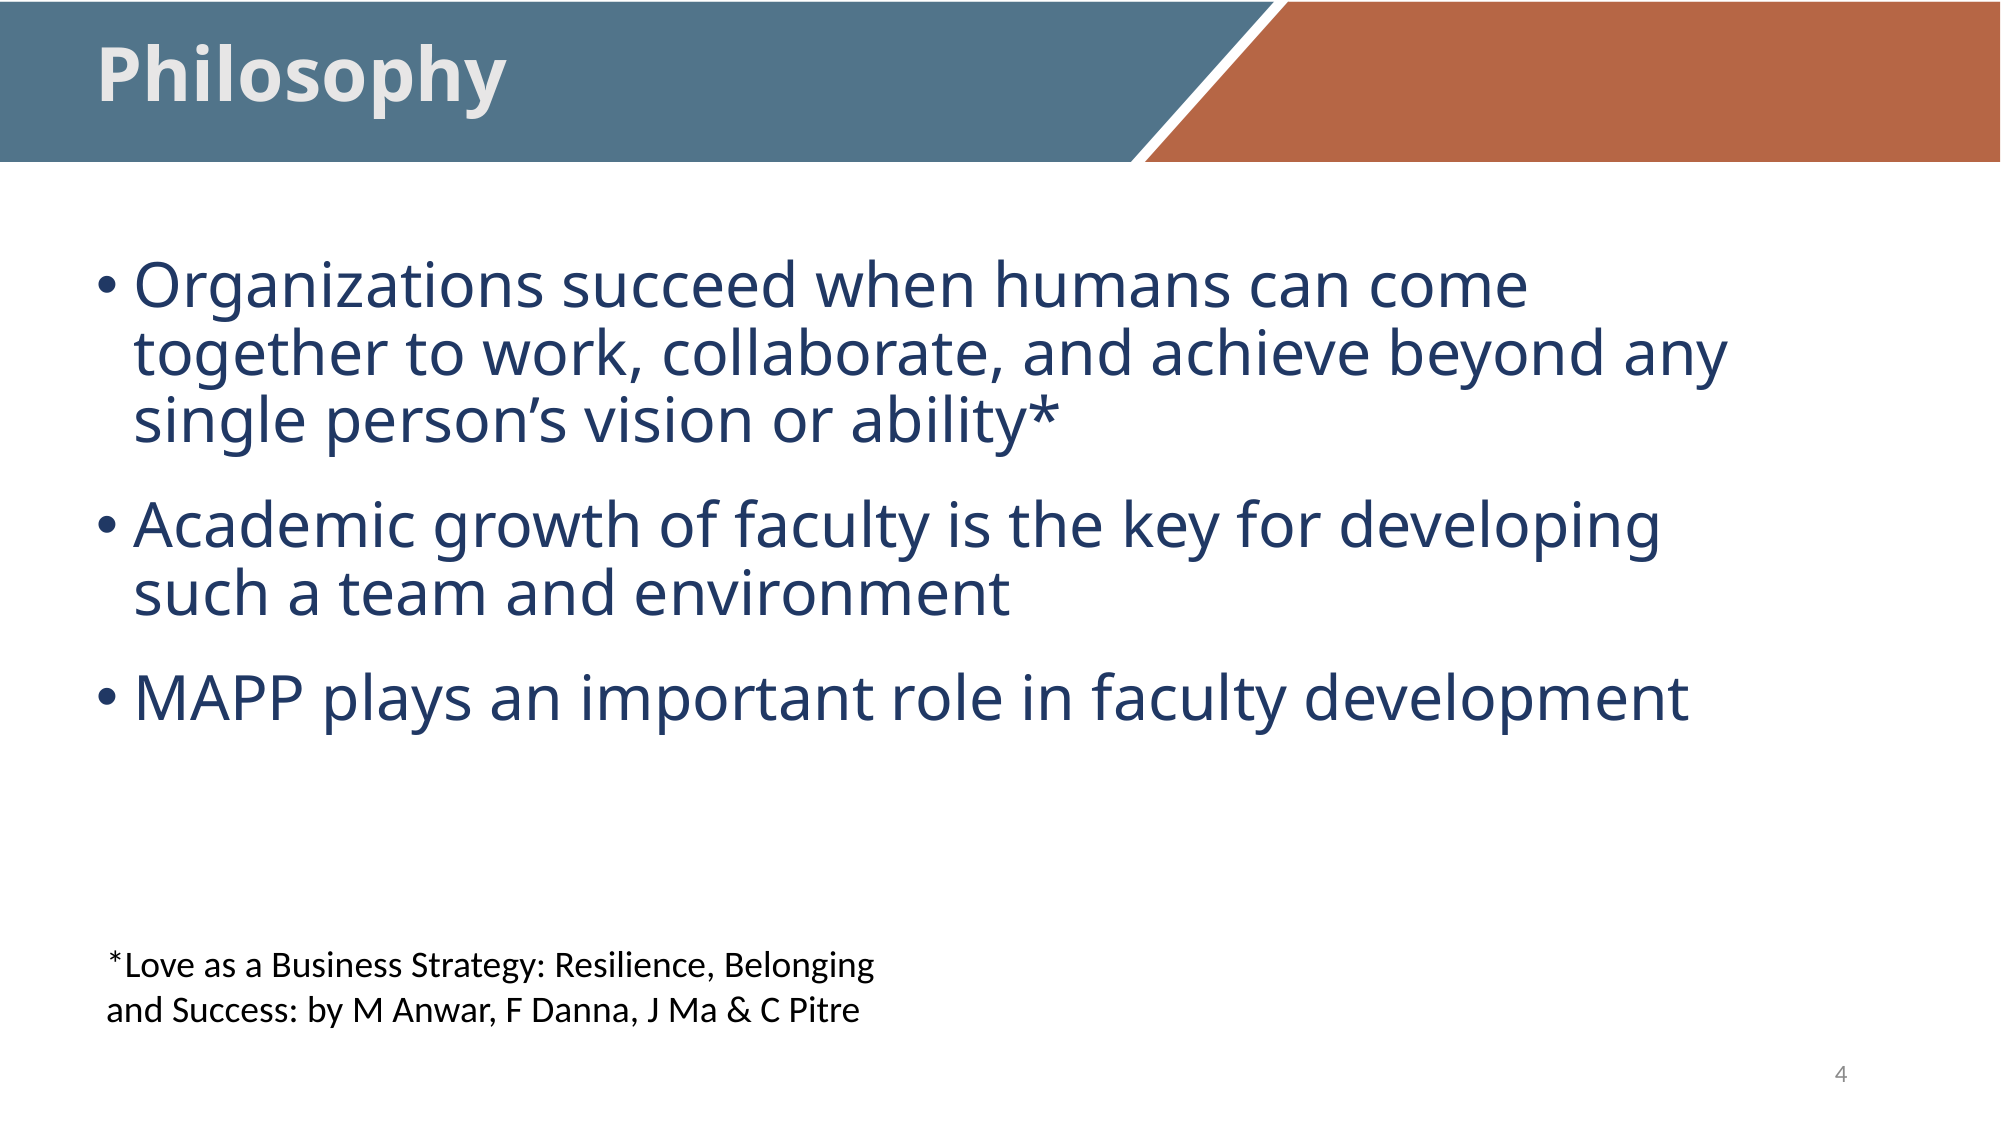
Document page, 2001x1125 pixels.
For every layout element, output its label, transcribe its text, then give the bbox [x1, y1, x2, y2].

text_box Philosophy [81, 19, 1082, 125]
slide_number 4 [1412, 1042, 1863, 1103]
text_box *Love as a Business Strategy: Resilience, Belonging and Success: by M Anwar, F Danna, J Ma & C Pitre [91, 932, 909, 1038]
picture [0, 0, 2001, 1125]
list Organizations succeed when humans can come together to work, collaborate, and achieve beyond any single person’s vision or ability* Academic growth of faculty is the key for developing such a team and environment MAPP plays an important role in faculty development [81, 246, 1807, 856]
